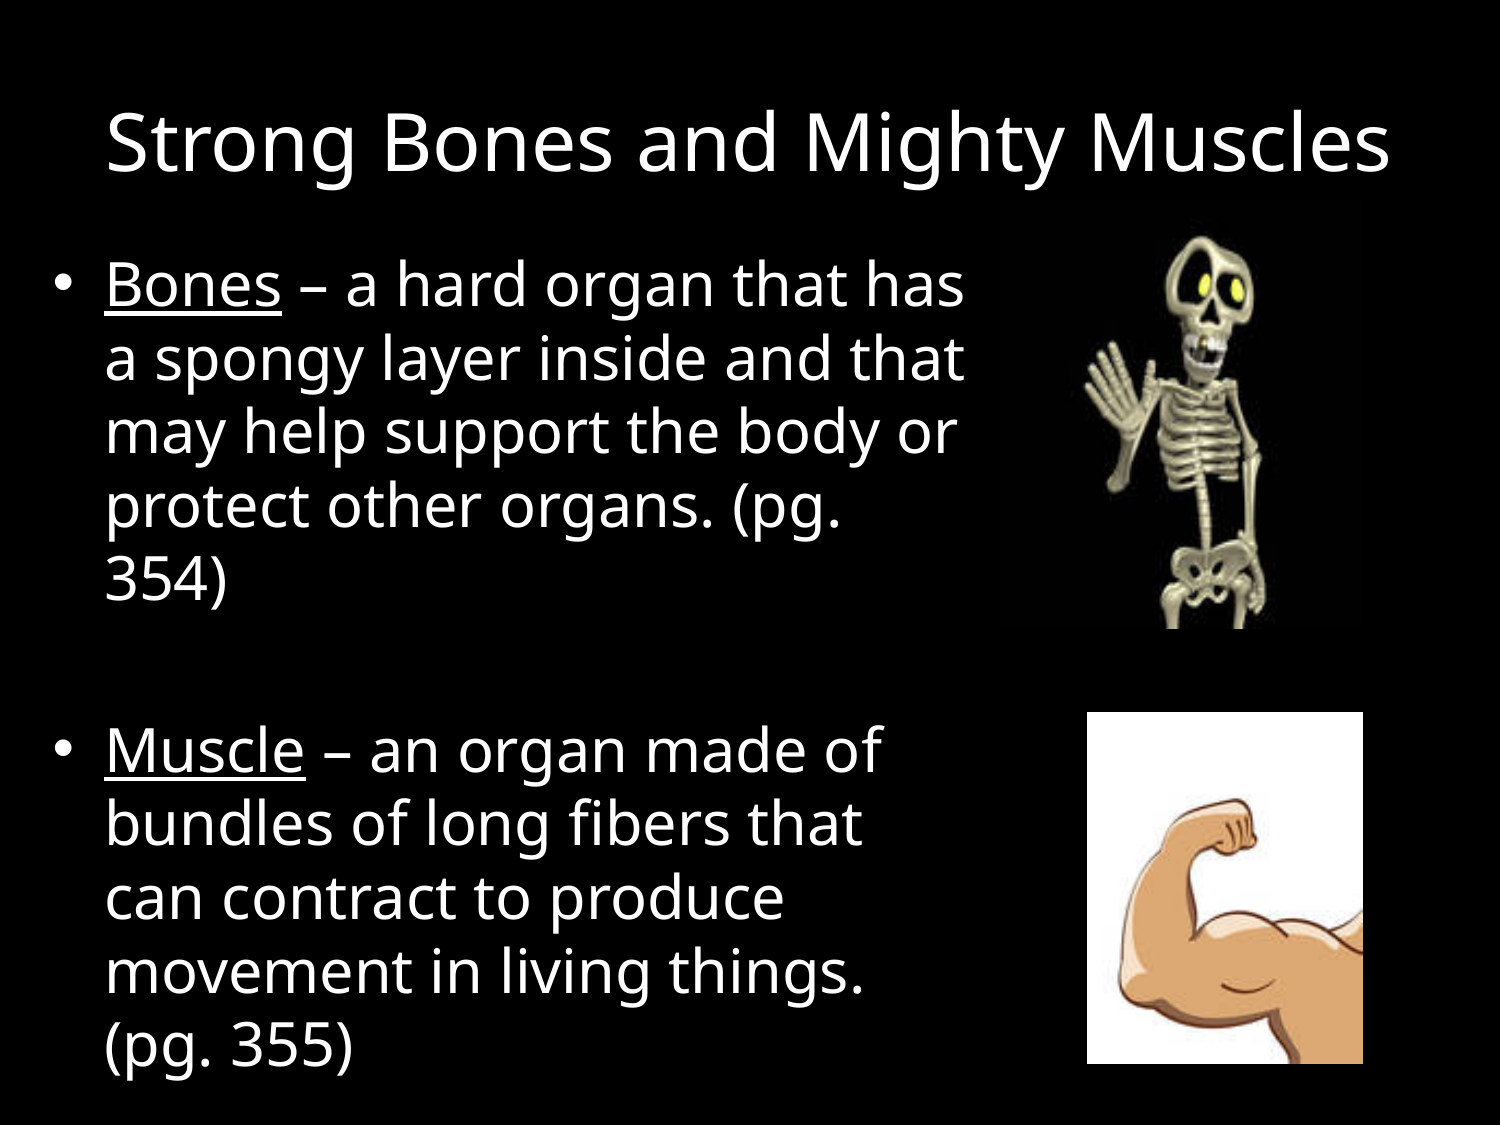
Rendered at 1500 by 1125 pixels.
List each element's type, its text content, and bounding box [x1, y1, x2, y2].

title Strong Bones and Mighty Muscles [75, 45, 1425, 233]
list Bones – a hard organ that has a spongy layer inside and that may help support the body or protect other organs. (pg. 354) Muscle – an organ made of bundles of long fibers that can contract to produce movement in living things. (pg. 355) [37, 237, 988, 1088]
picture [1087, 712, 1363, 1065]
picture [999, 199, 1363, 629]
